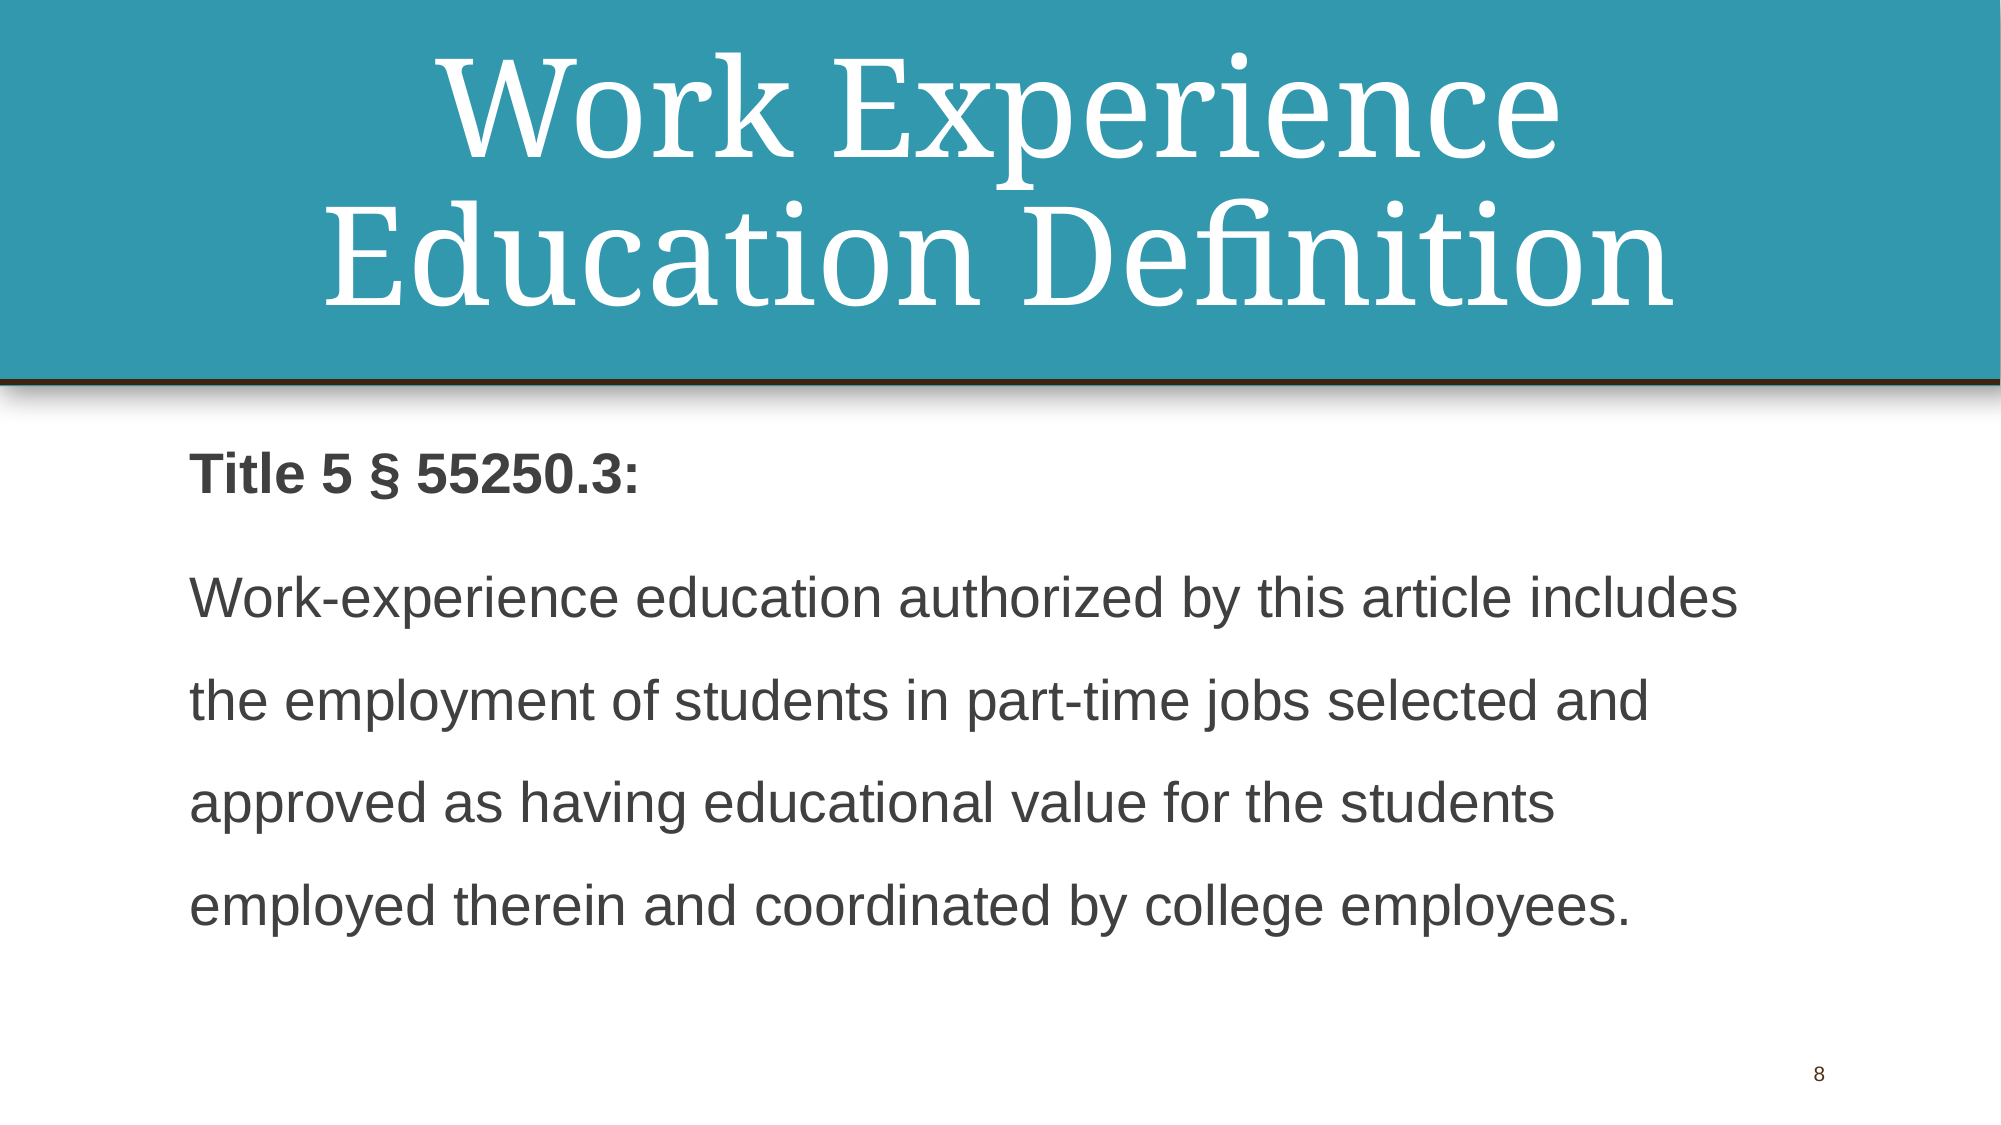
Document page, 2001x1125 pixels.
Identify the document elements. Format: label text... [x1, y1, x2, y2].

slide_number 8 [1374, 1042, 1825, 1103]
title Work Experience Education Definition [174, 66, 1825, 343]
list Title 5 § 55250.3: Work-experience education authorized by this article includes the employment of students in part-time jobs selected and approved as having educational value for the students employed therein and coordinated by college employees. [174, 436, 1825, 949]
